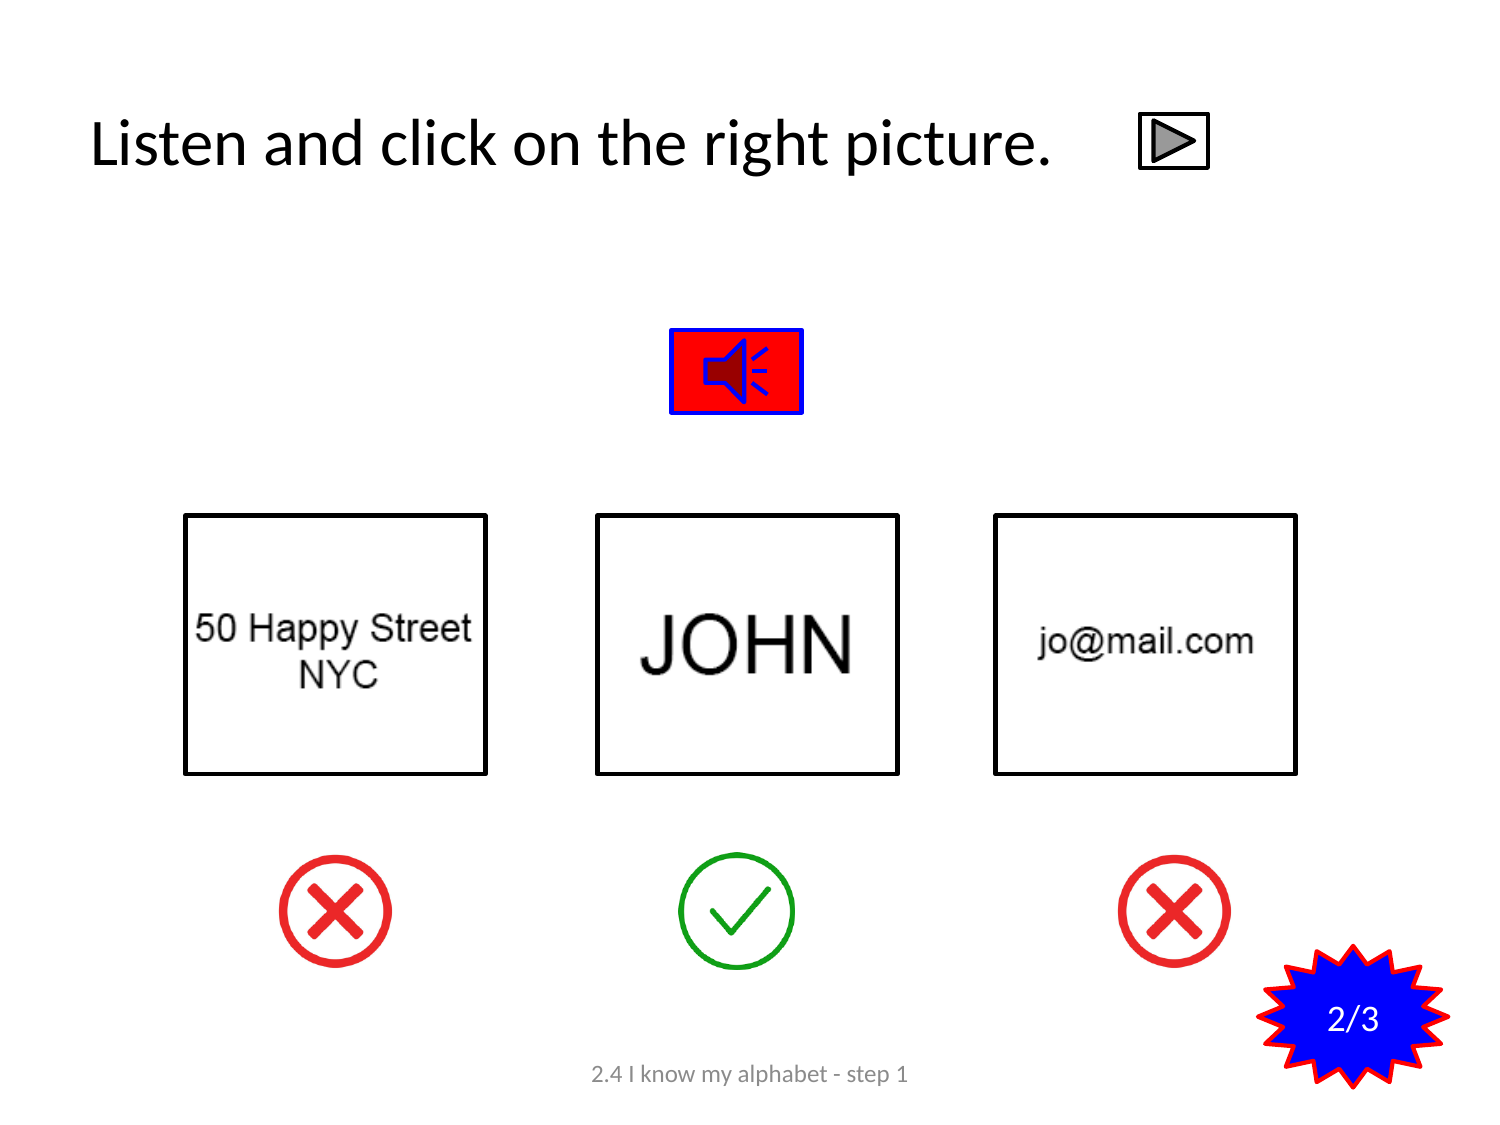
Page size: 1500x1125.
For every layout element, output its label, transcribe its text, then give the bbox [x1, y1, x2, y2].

picture [1097, 834, 1251, 988]
picture [677, 852, 796, 970]
text_box 2/3 [1255, 943, 1451, 1090]
text_box [669, 328, 804, 415]
title Listen and click on the right picture. [75, 45, 1425, 233]
picture [599, 517, 896, 772]
footer 2.4 I know my alphabet - step 1 [512, 1042, 988, 1103]
picture [258, 834, 412, 988]
picture [187, 517, 484, 772]
text_box [1138, 112, 1210, 170]
picture [997, 517, 1294, 772]
